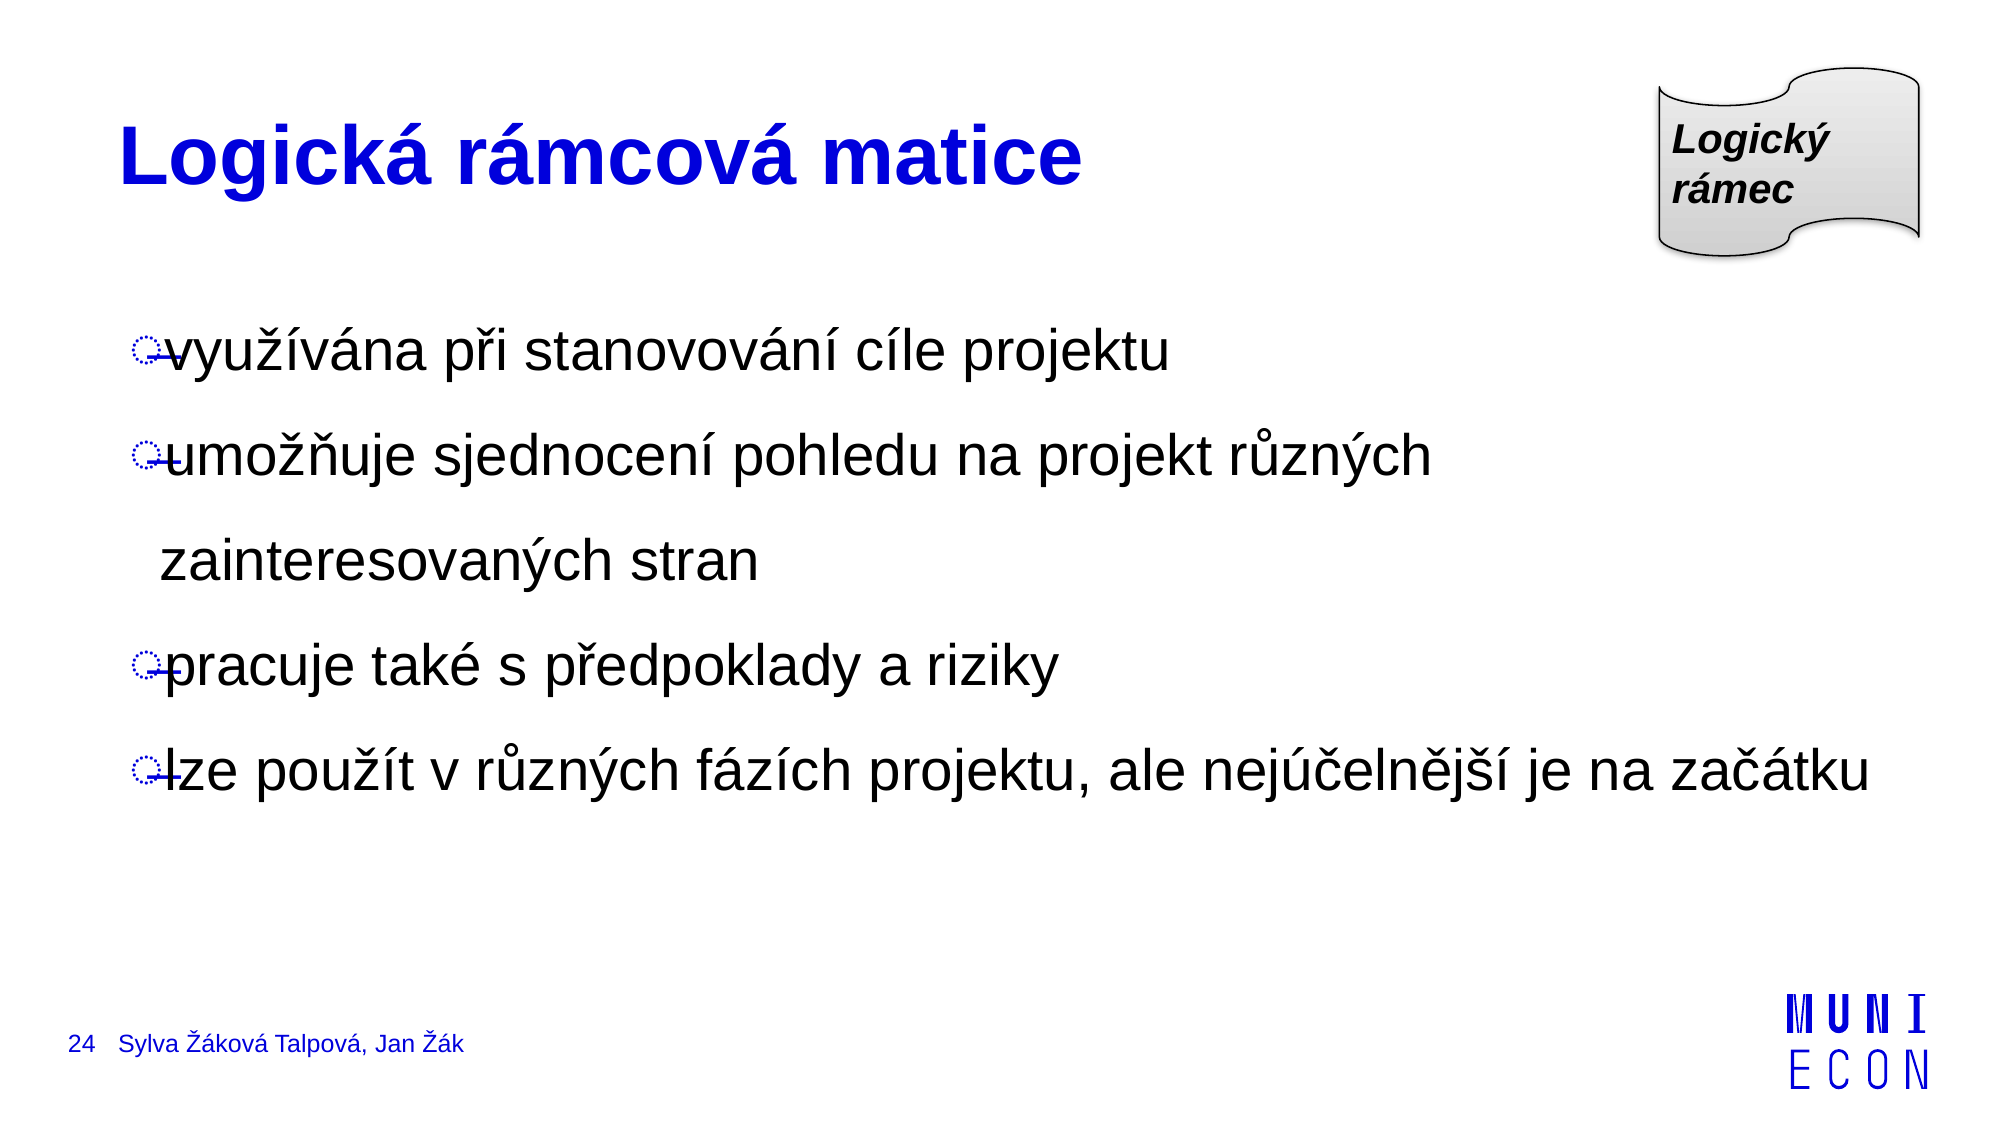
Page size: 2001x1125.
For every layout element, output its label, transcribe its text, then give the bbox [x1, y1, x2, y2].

text_box Logický rámec [1658, 67, 1920, 257]
slide_number 24 [67, 1021, 110, 1063]
footer Sylva Žáková Talpová, Jan Žák [118, 1021, 1418, 1063]
list využívána při stanovování cíle projektu umožňuje sjednocení pohledu na projekt různých zainteresovaných stran pracuje také s předpoklady a riziky lze použít v různých fázích projektu, ale nejúčelnější je na začátku [118, 277, 1883, 957]
title Logická rámcová matice [118, 118, 1654, 193]
